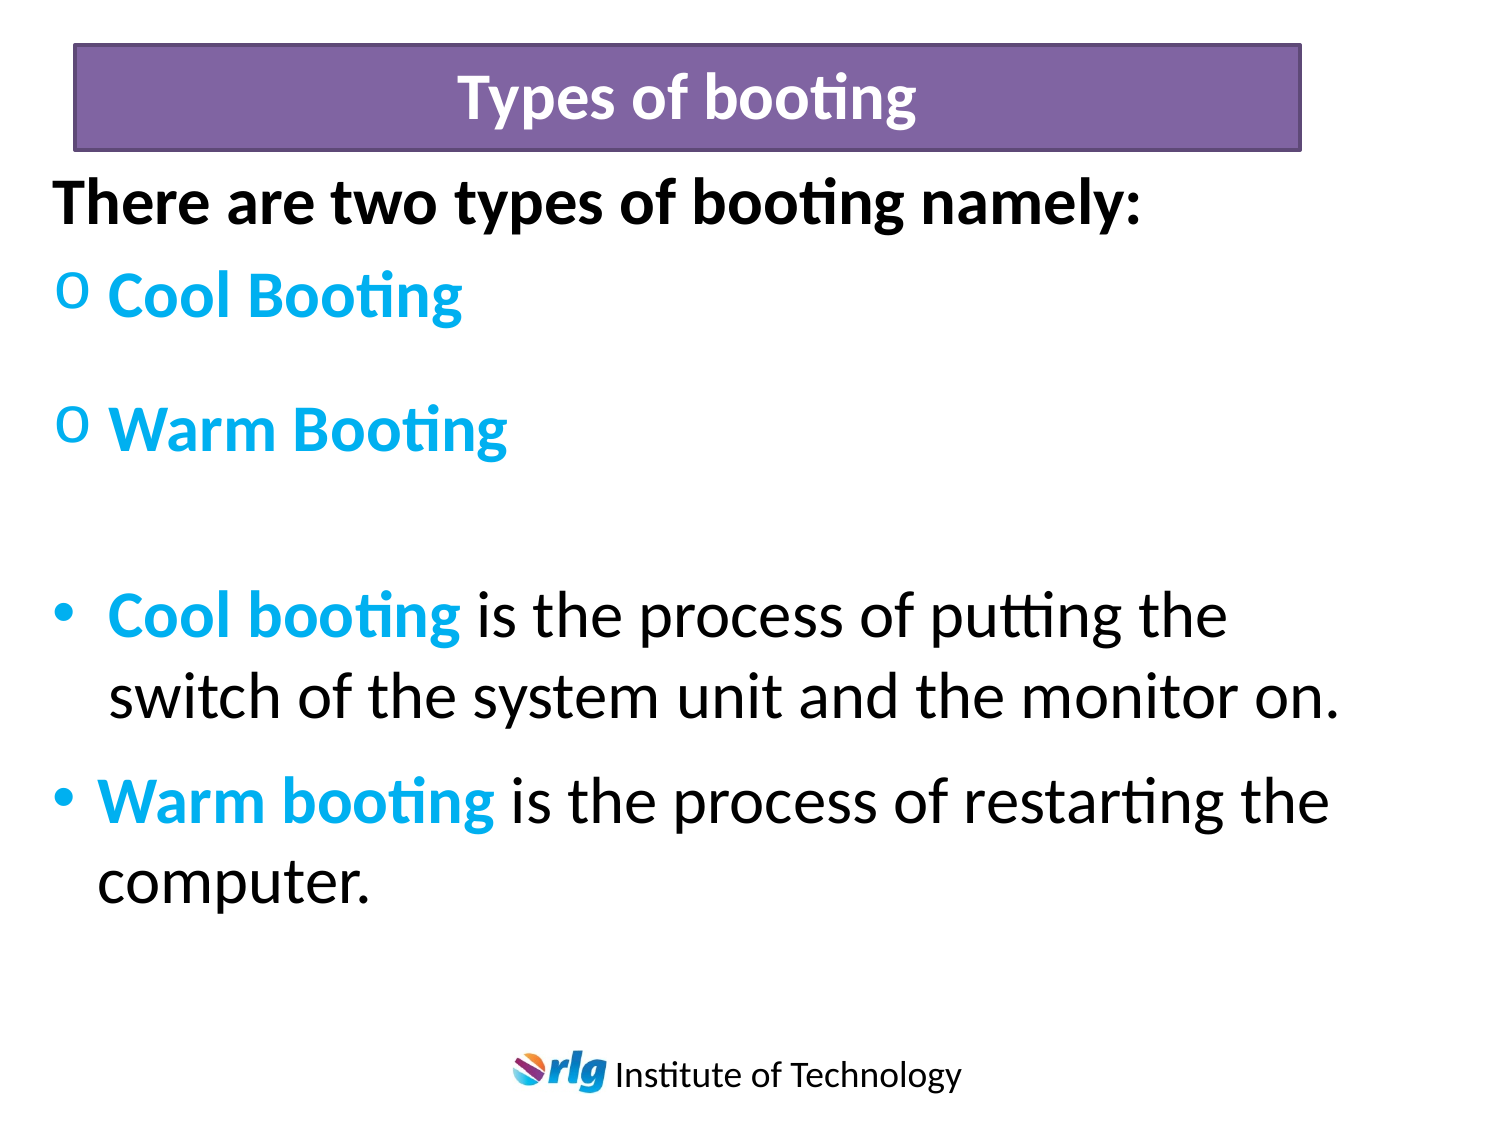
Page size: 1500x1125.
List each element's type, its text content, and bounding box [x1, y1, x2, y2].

title Types of booting [73, 43, 1302, 149]
picture [512, 1050, 607, 1094]
list There are two types of booting namely: Cool Booting Warm Booting Cool booting is the process of putting the switch of the system unit and the monitor on. Warm booting is the process of restarting the computer. [37, 149, 1433, 1013]
